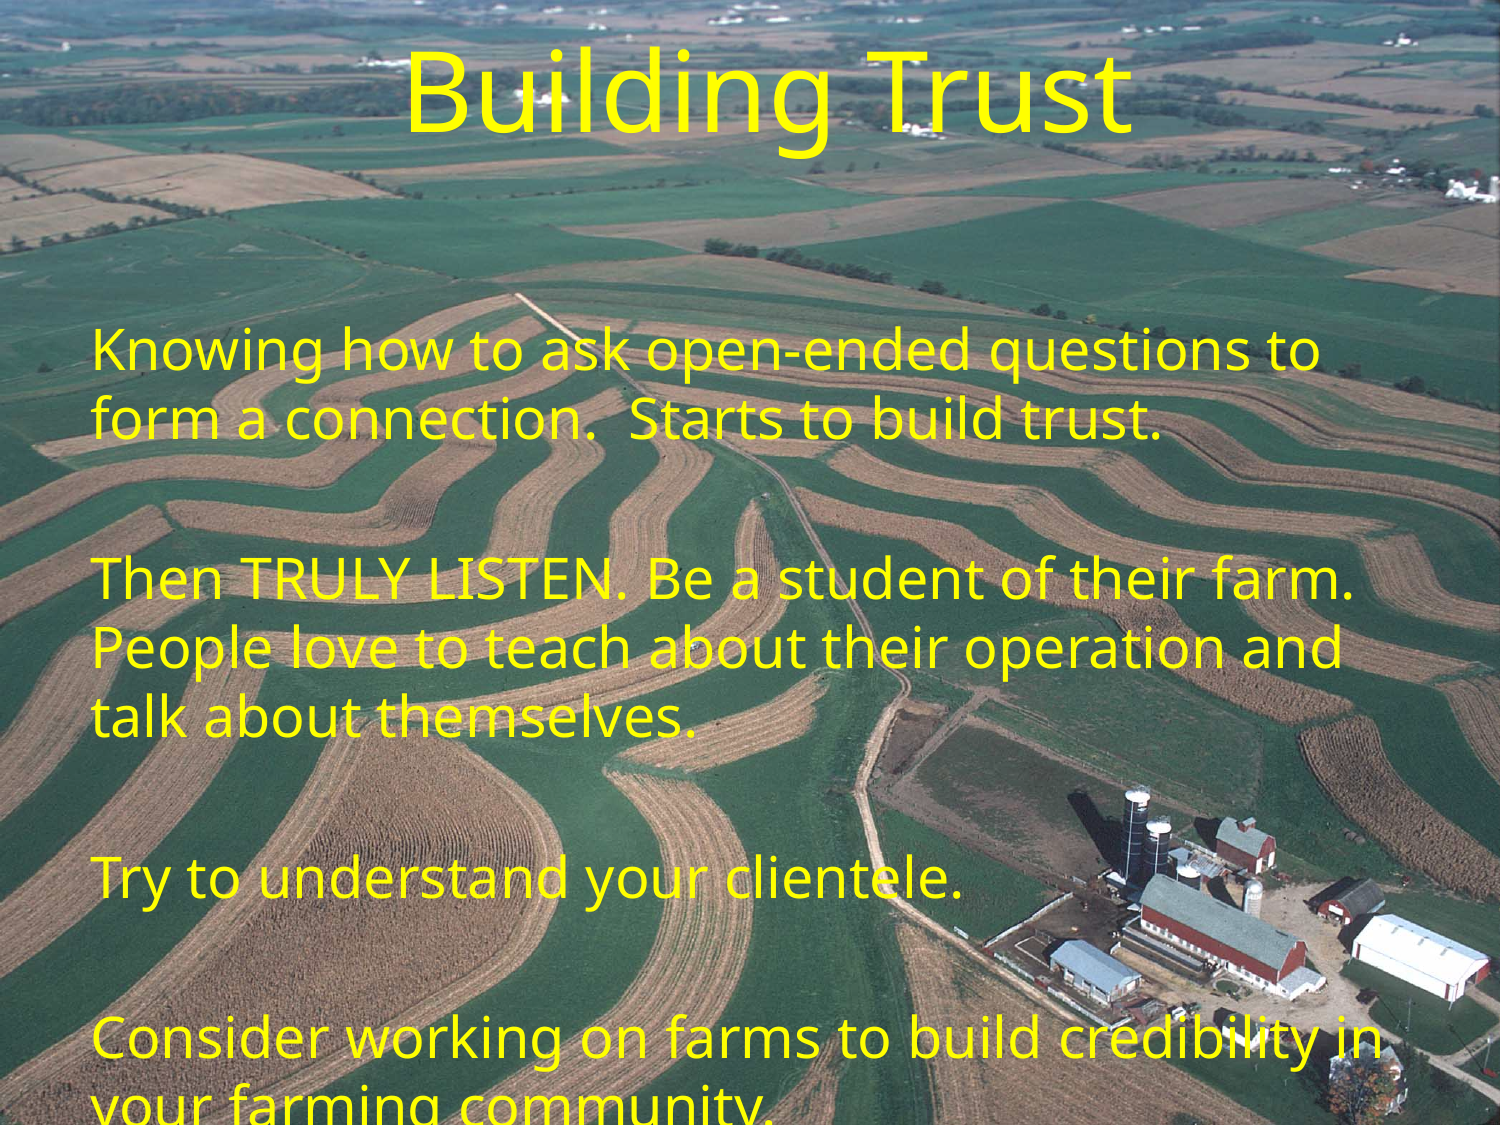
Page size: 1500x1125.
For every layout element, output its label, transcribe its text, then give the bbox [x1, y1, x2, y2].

text_box Building Trust [385, 12, 1150, 163]
list Knowing how to ask open-ended questions to form a connection. Starts to build trust. Then TRULY LISTEN. Be a student of their farm. People love to teach about their operation and talk about themselves. Try to understand your clientele. Consider working on farms to build credibility in your farming community. [75, 238, 1425, 1125]
